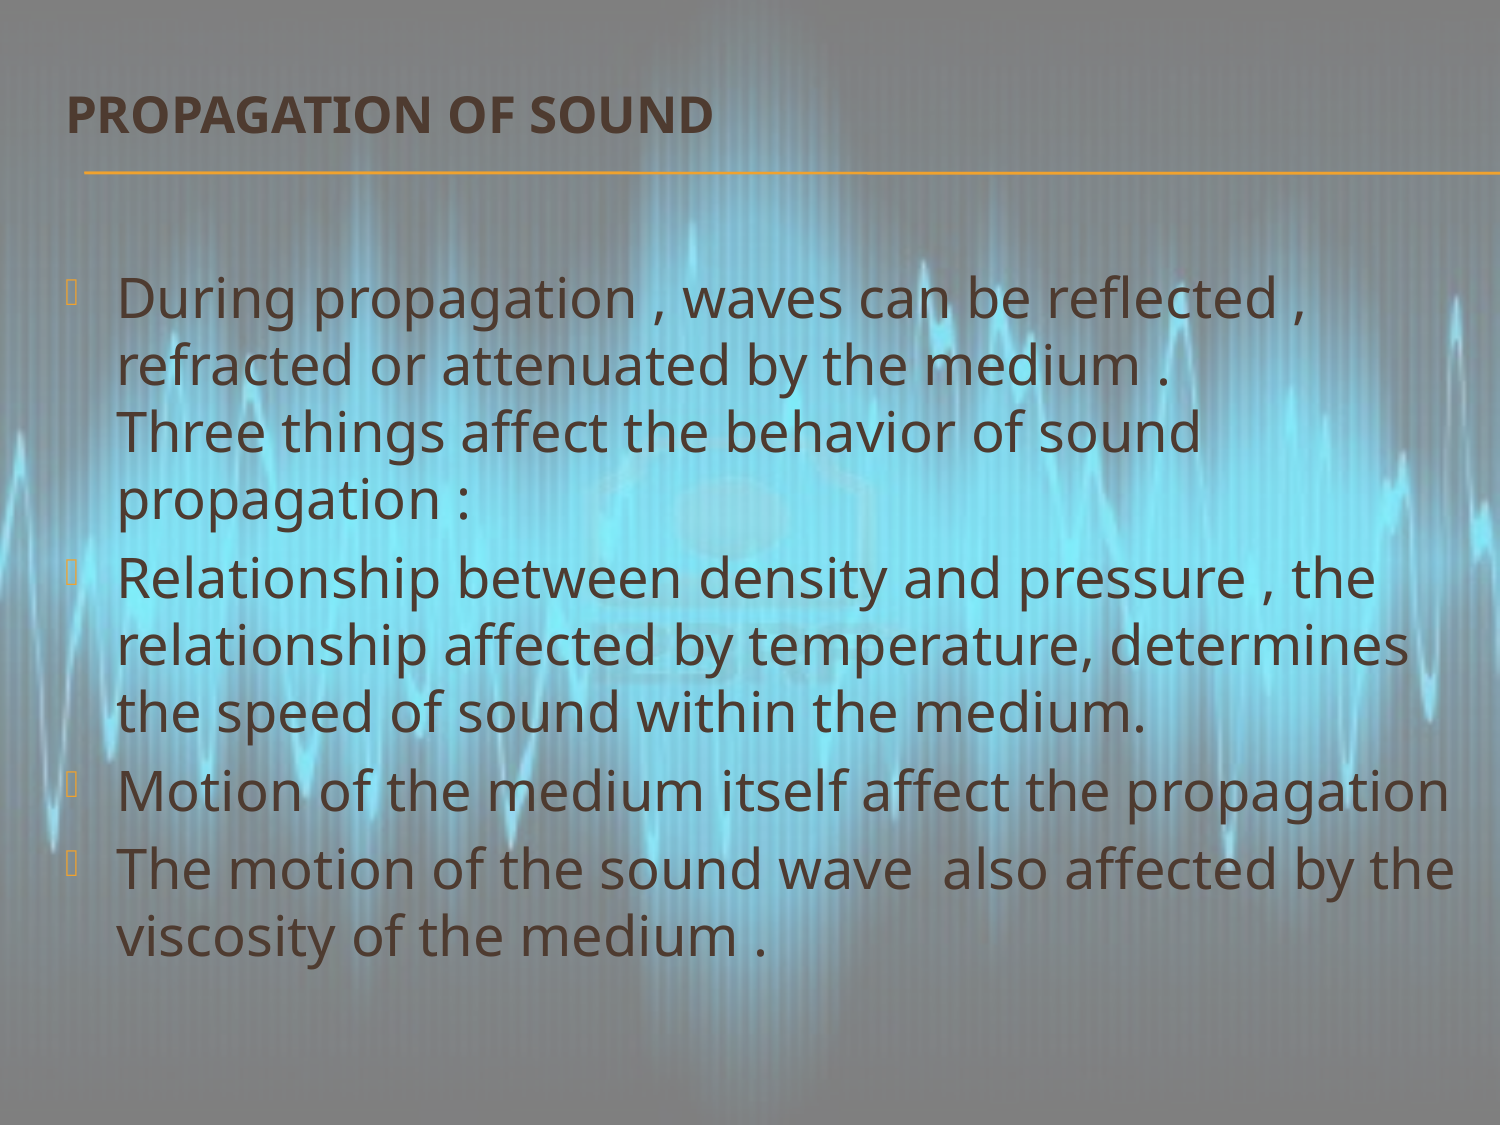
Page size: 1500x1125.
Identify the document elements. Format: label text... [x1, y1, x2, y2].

title Propagation of sound [50, 75, 1475, 213]
list During propagation , waves can be reflected , refracted or attenuated by the medium . Three things affect the behavior of sound propagation : Relationship between density and pressure , the relationship affected by temperature, determines the speed of sound within the medium. Motion of the medium itself affect the propagation The motion of the sound wave also affected by the viscosity of the medium . [49, 254, 1476, 998]
